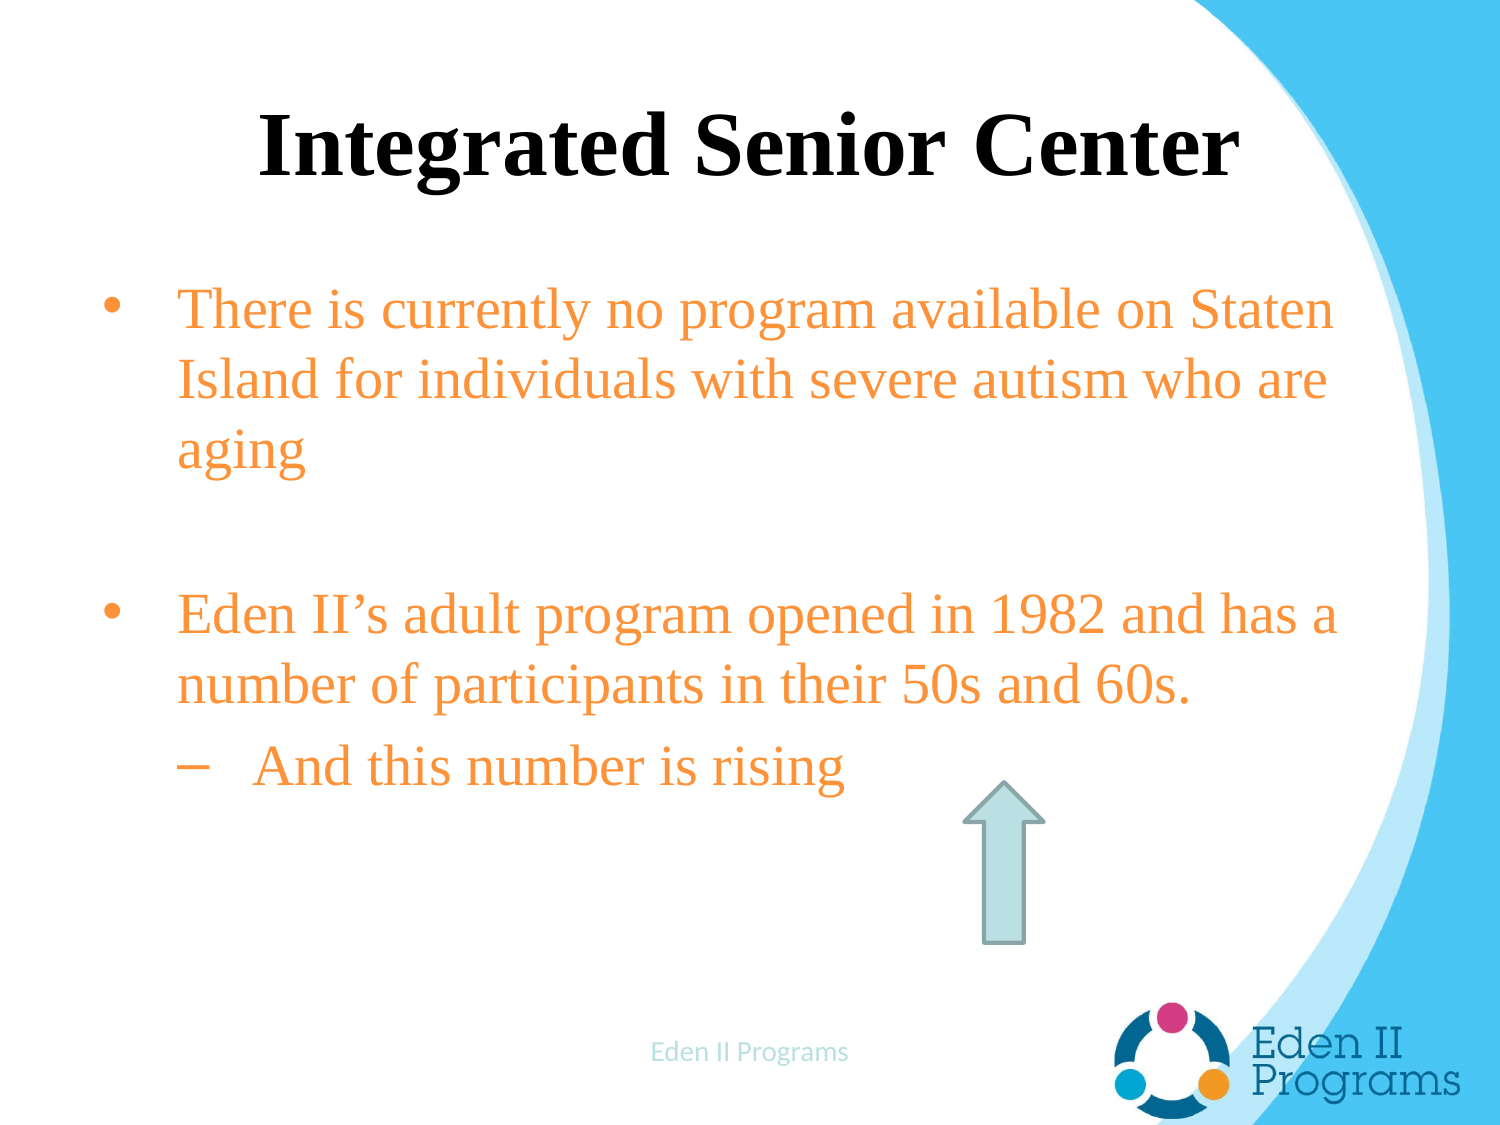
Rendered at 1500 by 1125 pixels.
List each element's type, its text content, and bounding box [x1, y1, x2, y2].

text_box Eden II Programs [512, 1024, 988, 1103]
picture [0, 0, 1500, 1125]
list There is currently no program available on Staten Island for individuals with severe autism who are aging Eden II’s adult program opened in 1982 and has a number of participants in their 50s and 60s. And this number is rising [87, 262, 1413, 975]
title Integrated Senior Center [75, 45, 1425, 233]
text_box [962, 780, 1046, 945]
